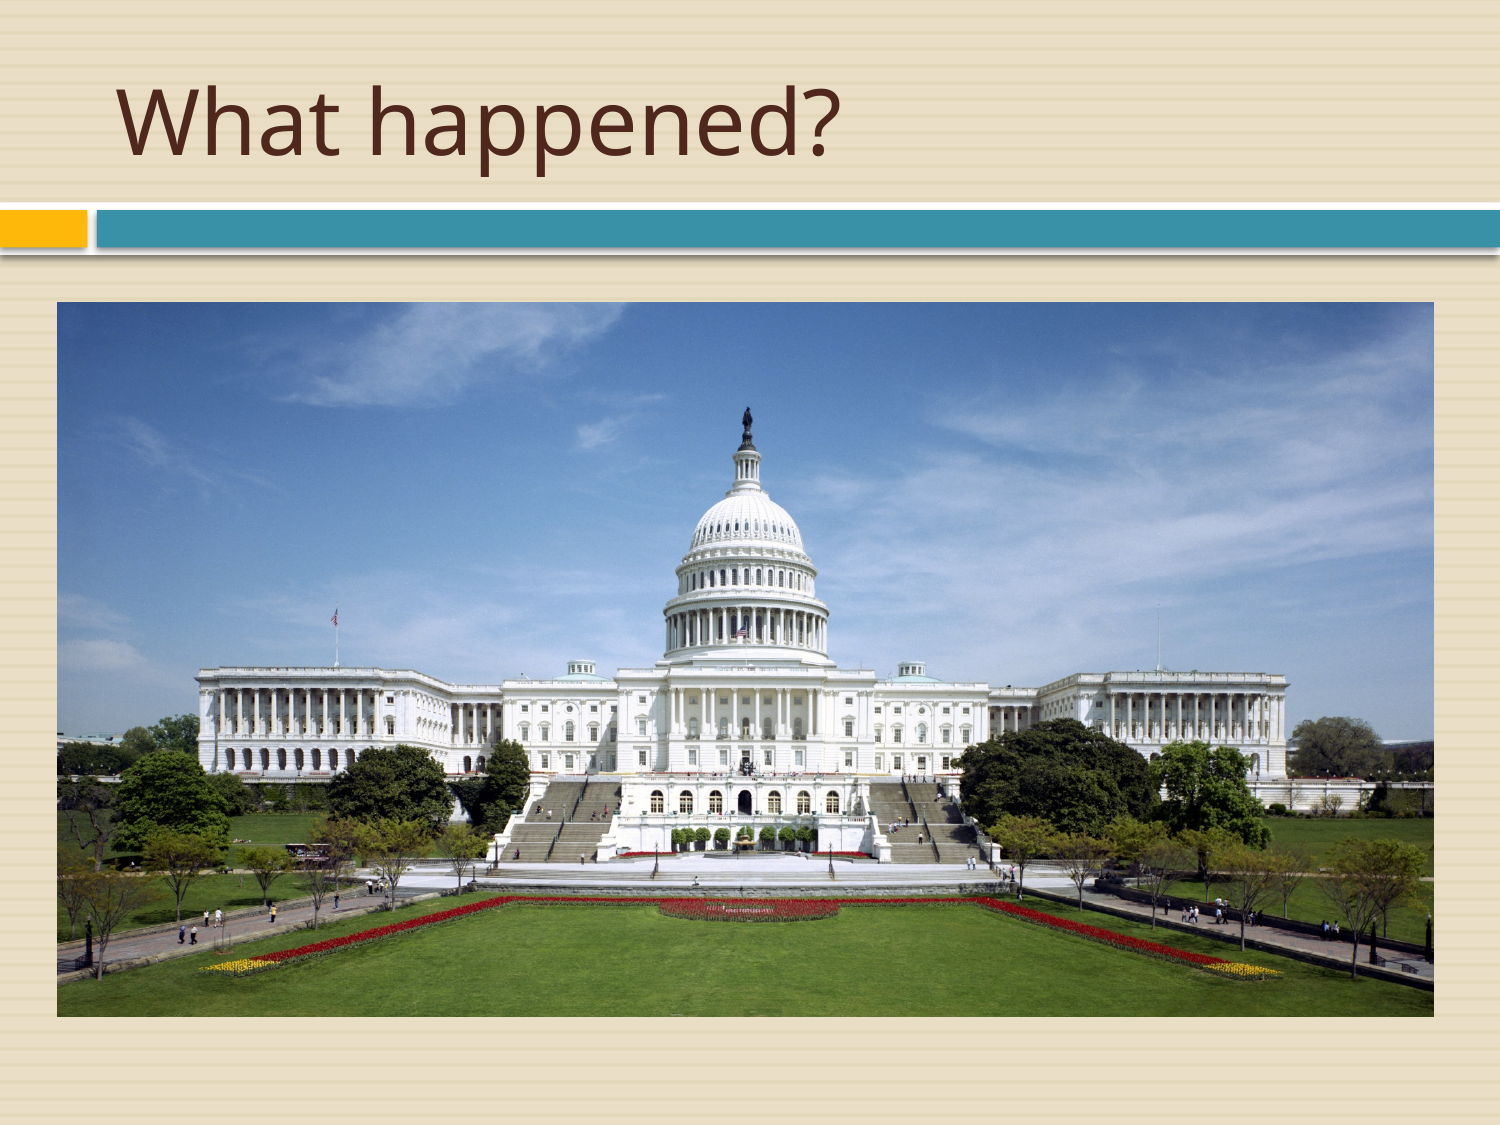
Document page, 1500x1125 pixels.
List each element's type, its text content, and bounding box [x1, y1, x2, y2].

picture [56, 302, 1434, 1017]
title What happened? [100, 37, 1438, 200]
